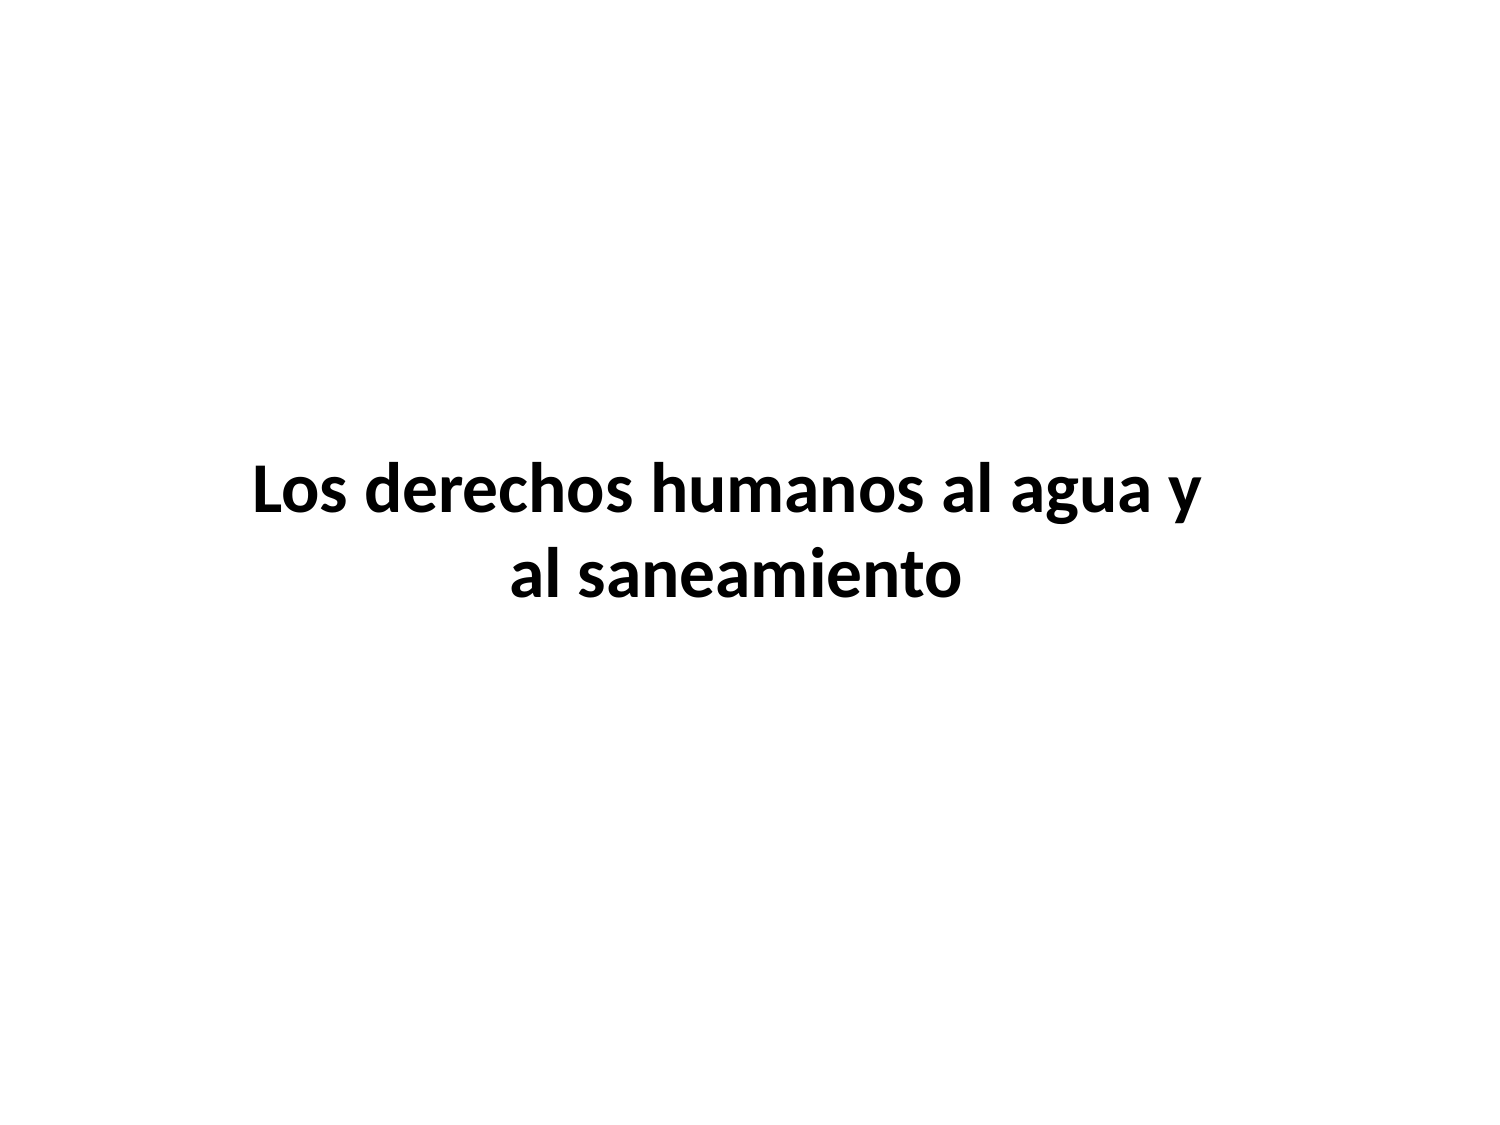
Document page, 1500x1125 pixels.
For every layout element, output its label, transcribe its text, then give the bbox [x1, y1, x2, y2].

title Los derechos humanos al agua y al saneamiento [53, 432, 1404, 621]
